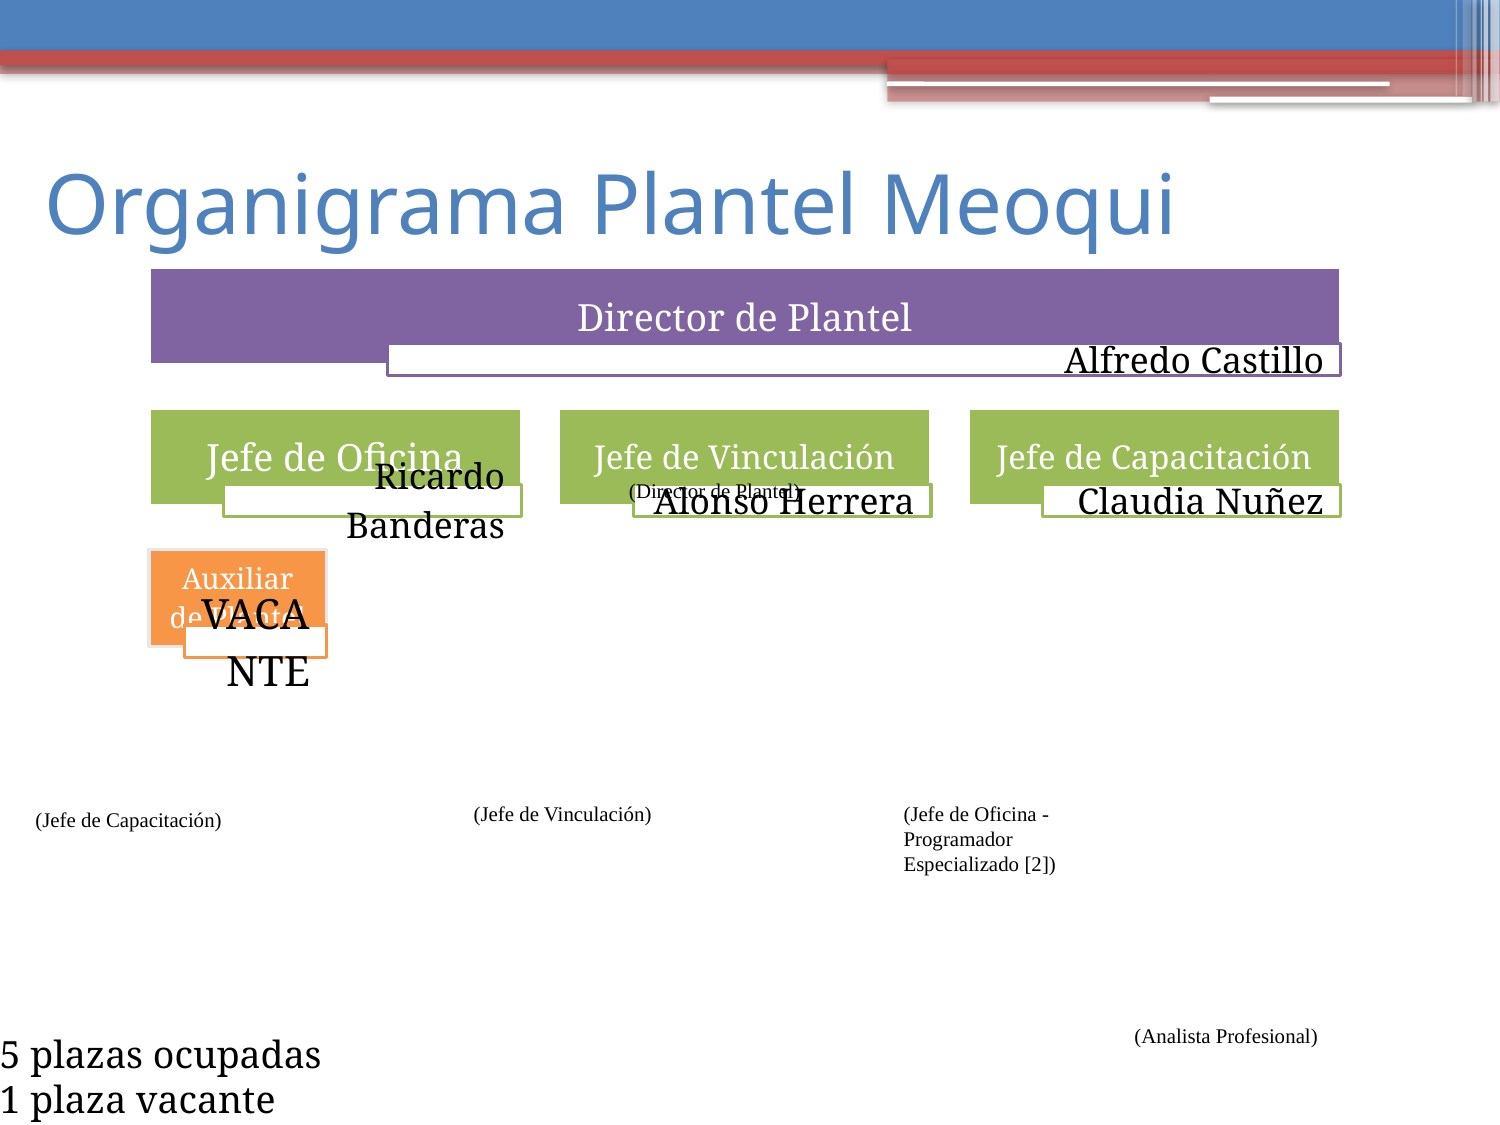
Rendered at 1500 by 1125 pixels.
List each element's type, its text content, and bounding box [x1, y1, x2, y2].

title Organigrama Plantel Meoqui [29, 113, 1380, 264]
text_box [0, 266, 1490, 1081]
text_box 5 plazas ocupadas 1 plaza vacante [0, 1091, 337, 1125]
